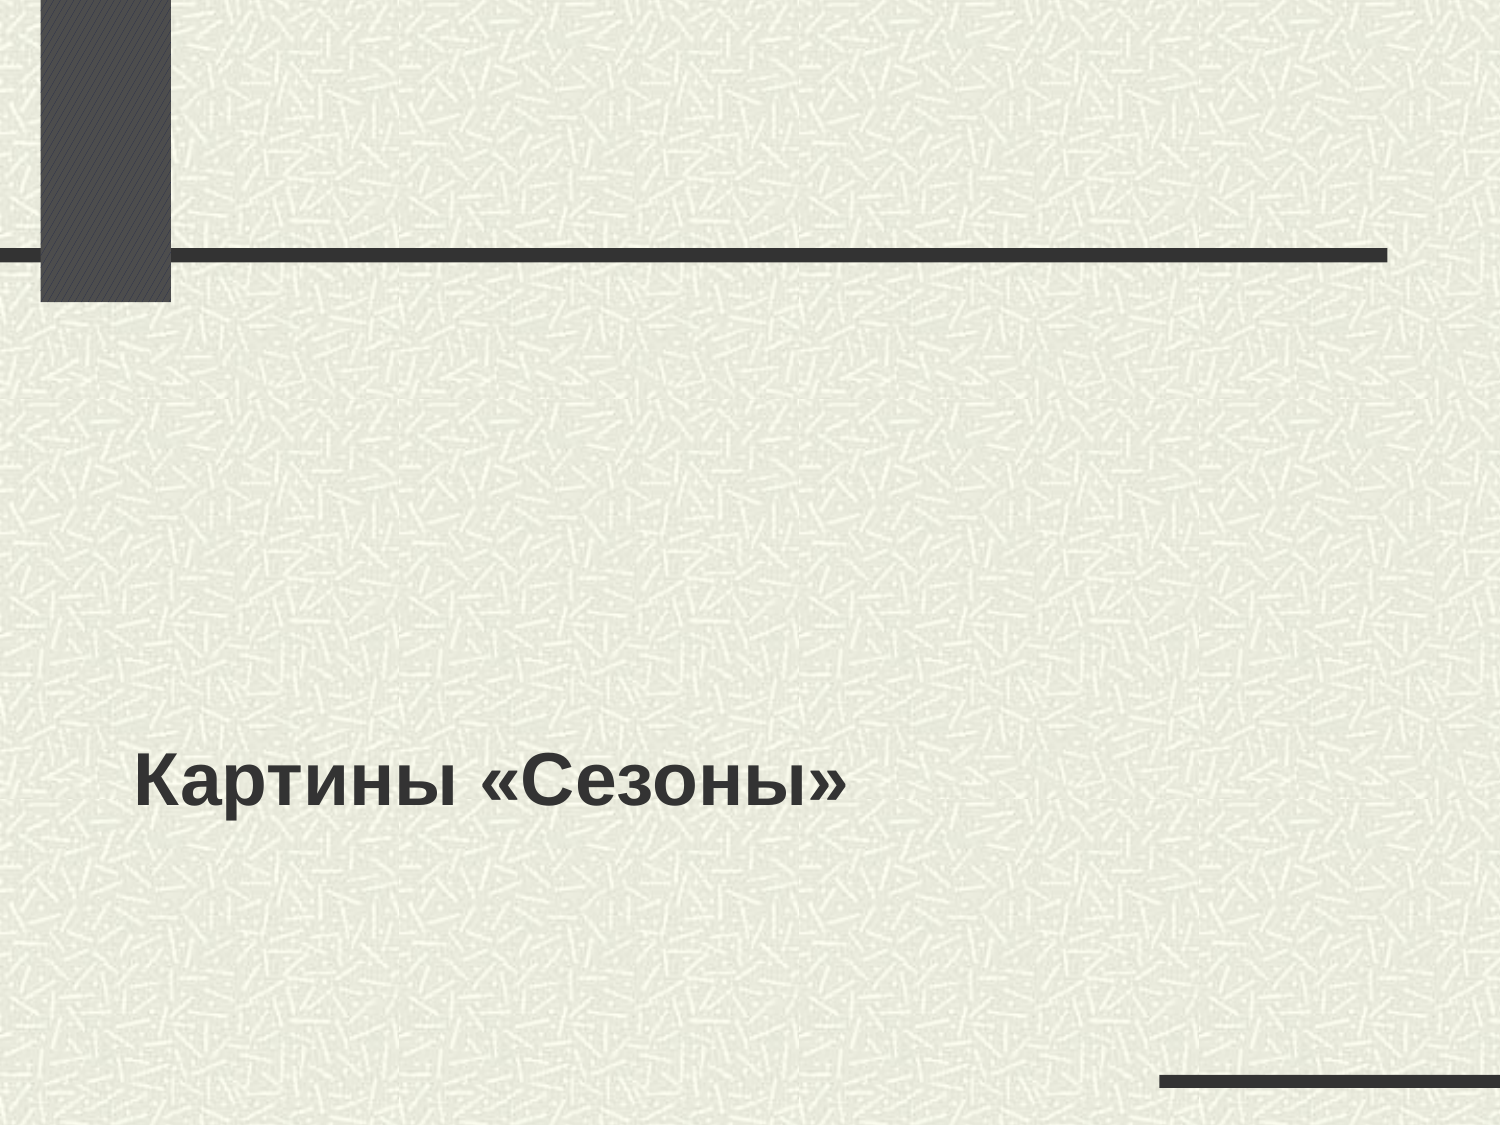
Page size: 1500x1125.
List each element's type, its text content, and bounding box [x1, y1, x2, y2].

picture [0, 0, 1500, 1125]
title Картины «Сезоны» [118, 722, 1394, 947]
picture [0, 0, 40, 248]
